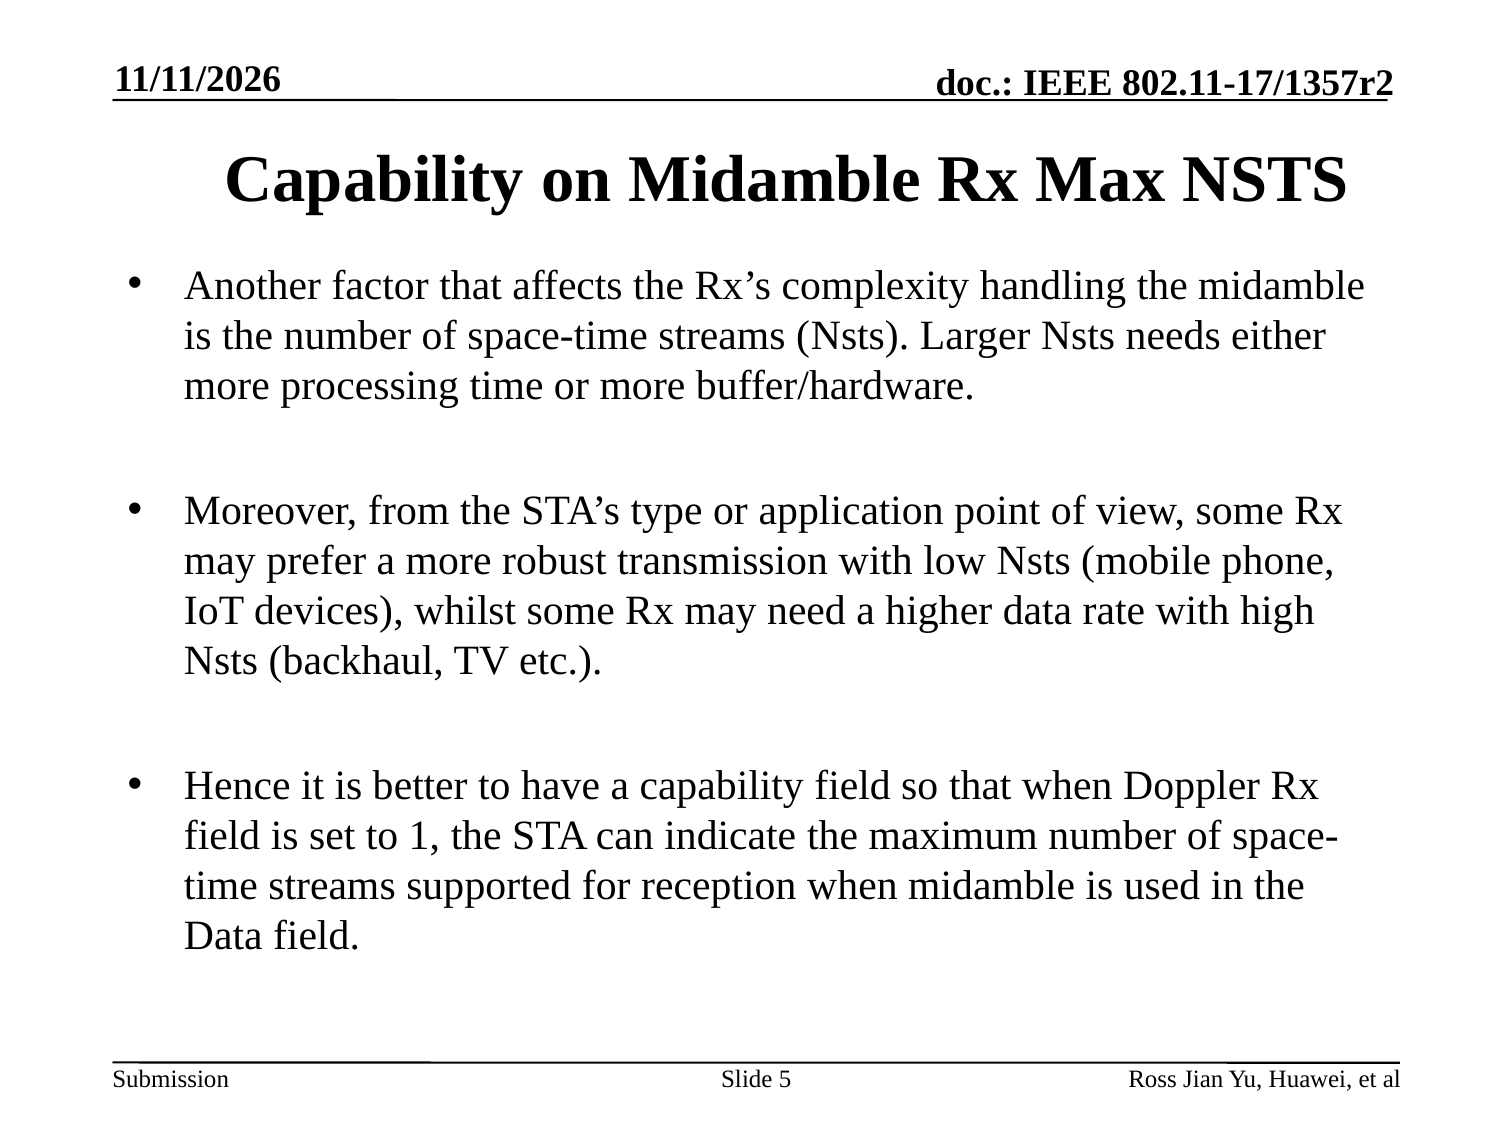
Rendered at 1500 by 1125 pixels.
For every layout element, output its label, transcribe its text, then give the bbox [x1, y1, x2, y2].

footer Ross Jian Yu, Huawei, et al [878, 1061, 1402, 1093]
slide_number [114, 54, 423, 100]
slide_number Slide 5 [712, 1061, 800, 1123]
list Another factor that affects the Rx’s complexity handling the midamble is the number of space-time streams (Nsts). Larger Nsts needs either more processing time or more buffer/hardware. Moreover, from the STA’s type or application point of view, some Rx may prefer a more robust transmission with low Nsts (mobile phone, IoT devices), whilst some Rx may need a higher data rate with high Nsts (backhaul, TV etc.). Hence it is better to have a capability field so that when Doppler Rx field is set to 1, the STA can indicate the maximum number of space-time streams supported for reception when midamble is used in the Data field. [112, 249, 1402, 1063]
title Capability on Midamble Rx Max NSTS [112, 87, 1388, 249]
